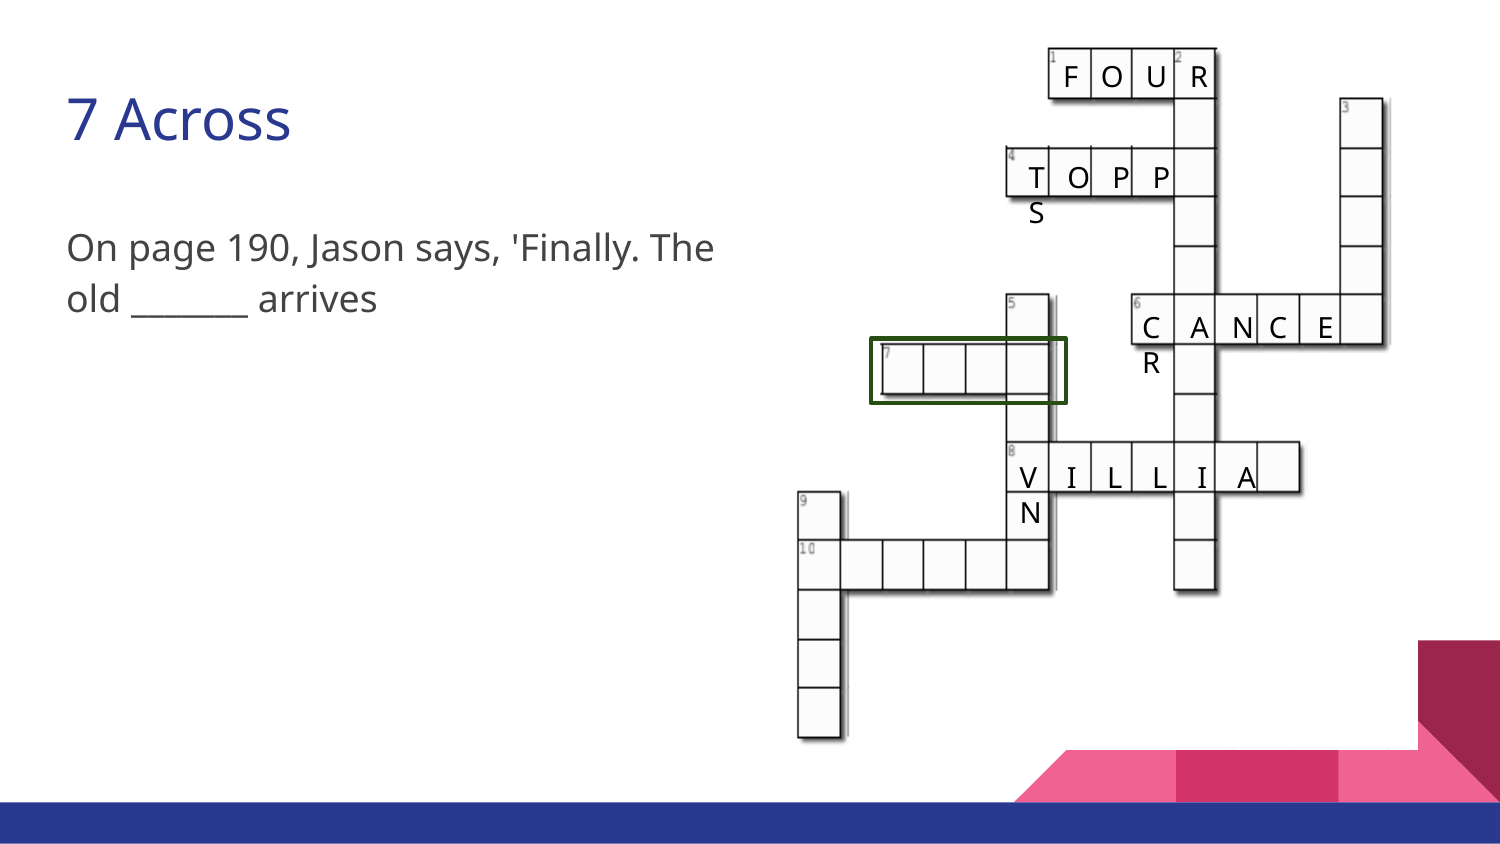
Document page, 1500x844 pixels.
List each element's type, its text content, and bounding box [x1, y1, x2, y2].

list On page 190, Jason says, 'Finally. The old _______ arrives [51, 201, 750, 750]
picture [774, 24, 1418, 750]
title 7 Across [51, 67, 750, 167]
